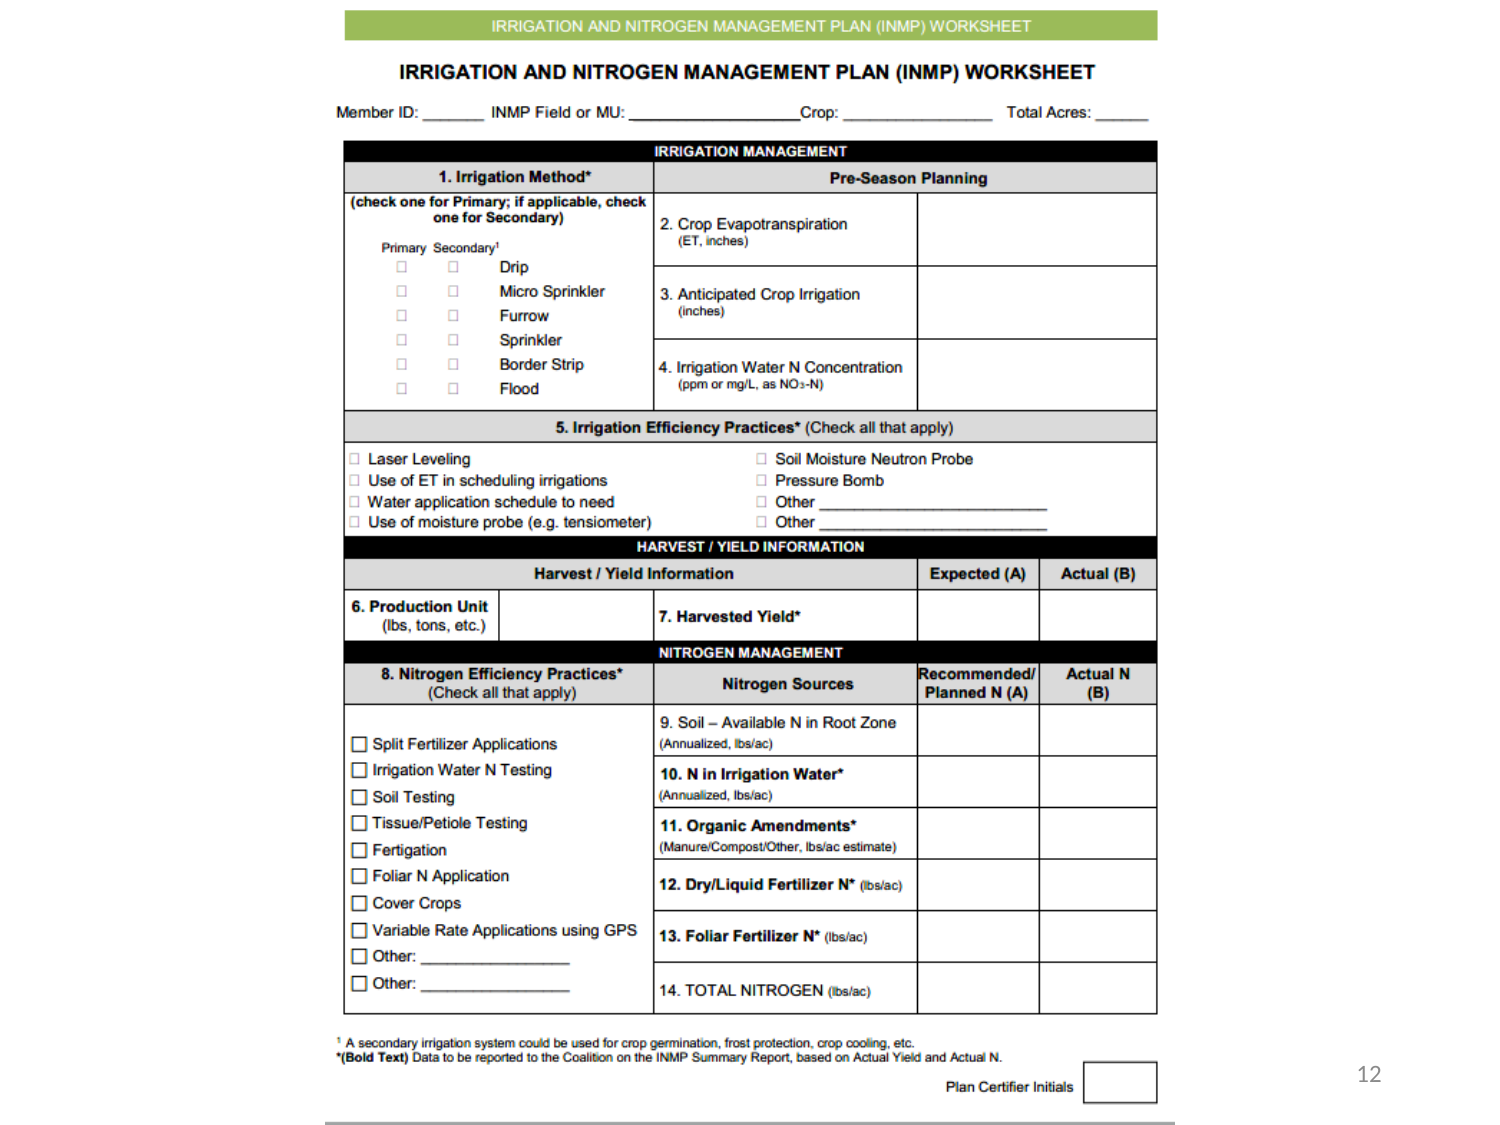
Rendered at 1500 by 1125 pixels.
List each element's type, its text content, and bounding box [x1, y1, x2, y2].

slide_number 12 [1175, 1042, 1397, 1103]
picture [325, 0, 1175, 1125]
